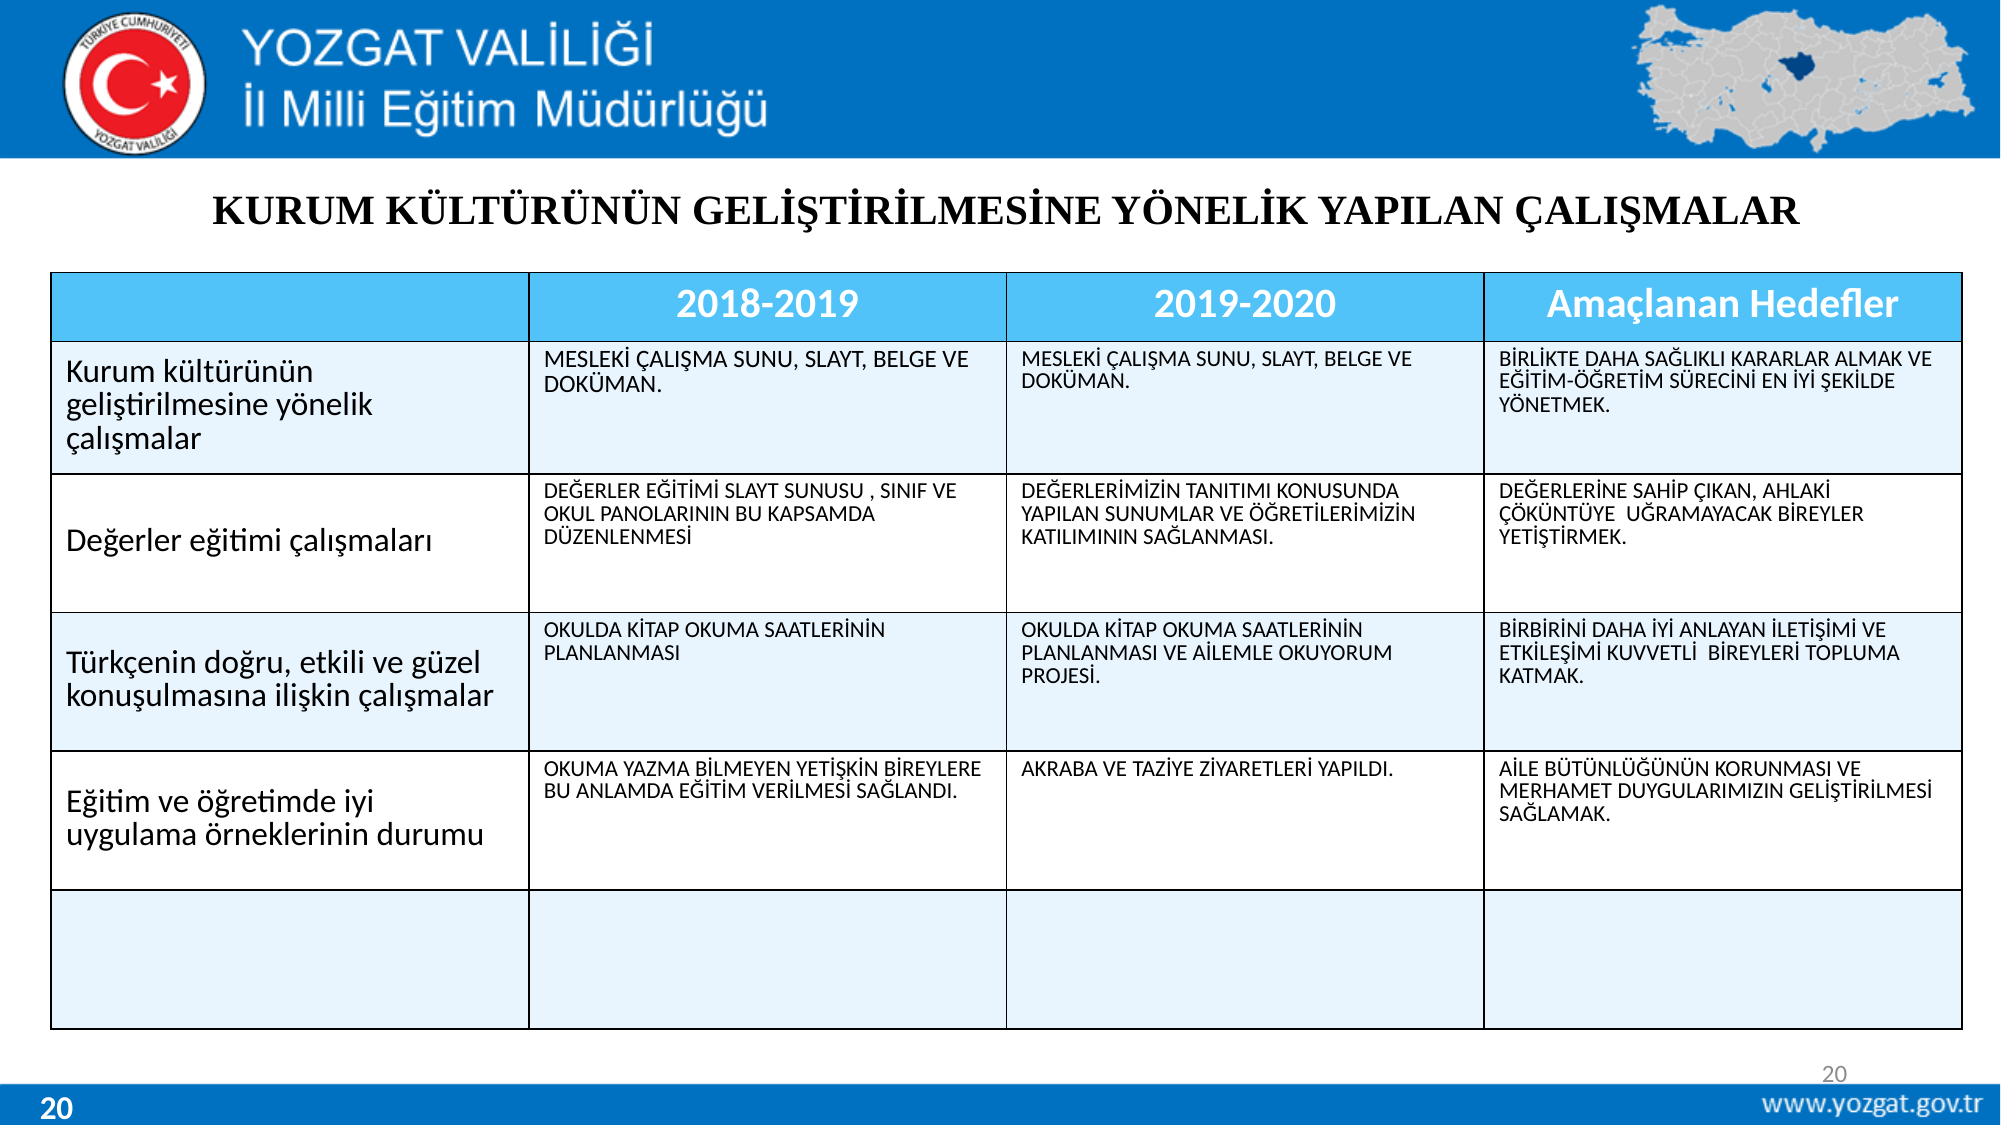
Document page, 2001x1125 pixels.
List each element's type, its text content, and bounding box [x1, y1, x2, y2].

table_cell [1485, 891, 1961, 1028]
table_cell Türkçenin doğru, etkili ve güzel konuşulmasına ilişkin çalışmalar [52, 613, 528, 750]
table_cell MESLEKİ ÇALIŞMA SUNU, SLAYT, BELGE VE DOKÜMAN. [1007, 342, 1483, 473]
table_cell DEĞERLERİMİZİN TANITIMI KONUSUNDA YAPILAN SUNUMLAR VE ÖĞRETİLERİMİZİN KATILIMININ SAĞLANMASI. [1007, 475, 1483, 612]
table_header Amaçlanan Hedefler [1485, 273, 1961, 341]
table_cell Değerler eğitimi çalışmaları [52, 475, 528, 612]
table_cell [530, 891, 1006, 1028]
table_cell DEĞERLERİNE SAHİP ÇIKAN, AHLAKİ ÇÖKÜNTÜYE UĞRAMAYACAK BİREYLER YETİŞTİRMEK. [1485, 475, 1961, 612]
table_cell [52, 891, 528, 1028]
table_cell AKRABA VE TAZİYE ZİYARETLERİ YAPILDI. [1007, 752, 1483, 889]
table_cell MESLEKİ ÇALIŞMA SUNU, SLAYT, BELGE VE DOKÜMAN. [530, 342, 1006, 473]
slide_number 20 [1412, 1042, 1863, 1103]
table_cell Eğitim ve öğretimde iyi uygulama örneklerinin durumu [52, 752, 528, 889]
table_header [52, 273, 528, 341]
table_cell AİLE BÜTÜNLÜĞÜNÜN KORUNMASI VE MERHAMET DUYGULARIMIZIN GELİŞTİRİLMESİ SAĞLAMAK. [1485, 752, 1961, 889]
table_cell Kurum kültürünün geliştirilmesine yönelik çalışmalar [52, 342, 528, 473]
table_cell OKULDA KİTAP OKUMA SAATLERİNİN PLANLANMASI VE AİLEMLE OKUYORUM PROJESİ. [1007, 613, 1483, 750]
table_cell DEĞERLER EĞİTİMİ SLAYT SUNUSU , SINIF VE OKUL PANOLARININ BU KAPSAMDA DÜZENLENMESİ [530, 475, 1006, 612]
picture [0, 0, 2001, 1125]
table_header 2019-2020 [1007, 273, 1483, 341]
table_cell [1007, 891, 1483, 1028]
table_cell BİRLİKTE DAHA SAĞLIKLI KARARLAR ALMAK VE EĞİTİM-ÖĞRETİM SÜRECİNİ EN İYİ ŞEKİLDE YÖNETMEK. [1485, 342, 1961, 473]
table_cell BİRBİRİNİ DAHA İYİ ANLAYAN İLETİŞİMİ VE ETKİLEŞİMİ KUVVETLİ BİREYLERİ TOPLUMA KATMAK. [1485, 613, 1961, 750]
title KURUM KÜLTÜRÜNÜN GELİŞTİRİLMESİNE YÖNELİK YAPILAN ÇALIŞMALAR [131, 180, 1882, 272]
table_header 2018-2019 [530, 273, 1006, 341]
table_cell OKULDA KİTAP OKUMA SAATLERİNİN PLANLANMASI [530, 613, 1006, 750]
table_cell OKUMA YAZMA BİLMEYEN YETİŞKİN BİREYLERE BU ANLAMDA EĞİTİM VERİLMESİ SAĞLANDI. [530, 752, 1006, 889]
